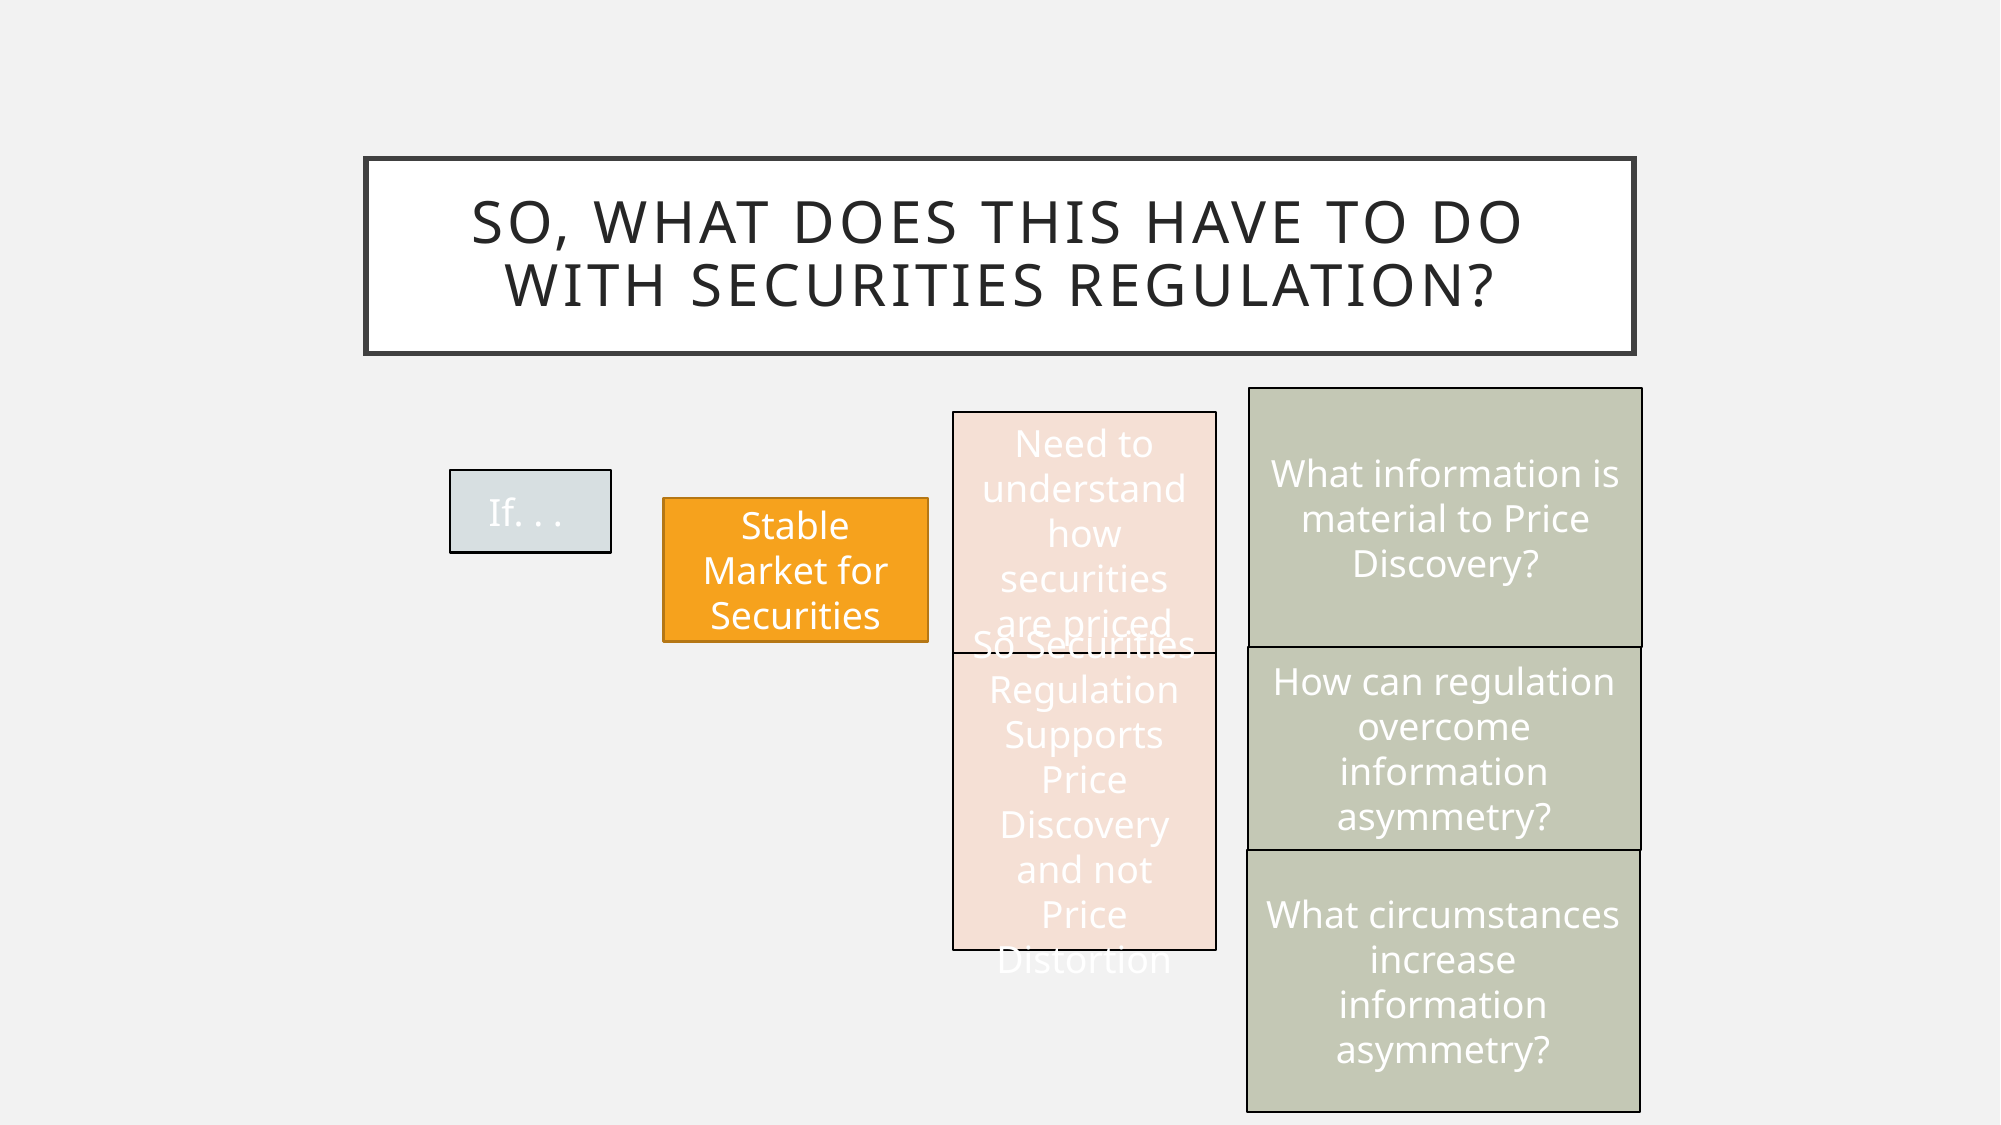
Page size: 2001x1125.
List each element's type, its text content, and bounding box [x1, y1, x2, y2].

text_box If. . . [449, 469, 612, 554]
title So, what does this have to do with securities regulation? [363, 156, 1637, 356]
text_box Stable Market for Securities [662, 497, 929, 643]
text_box So Securities Regulation Supports Price Discovery and not Price Distortion [952, 652, 1217, 951]
text_box How can regulation overcome information asymmetry? [1247, 646, 1642, 851]
text_box Need to understand how securities are priced [952, 411, 1217, 652]
text_box What information is material to Price Discovery? [1248, 387, 1643, 648]
text_box What circumstances increase information asymmetry? [1246, 849, 1641, 1113]
